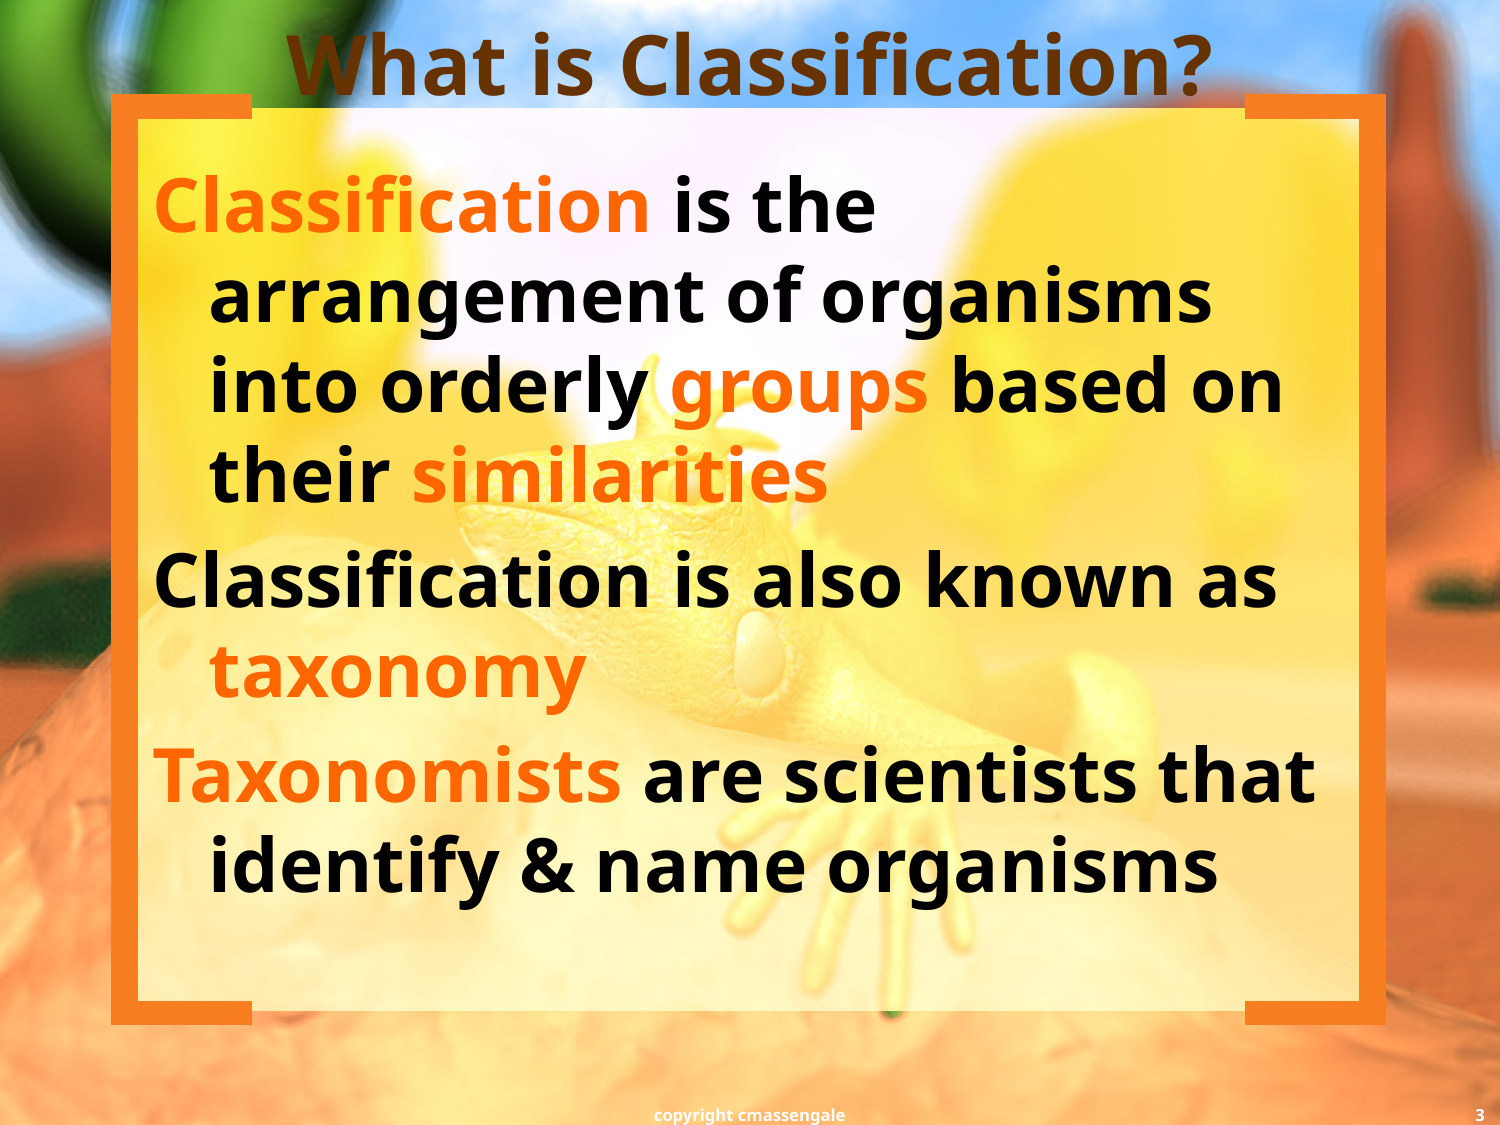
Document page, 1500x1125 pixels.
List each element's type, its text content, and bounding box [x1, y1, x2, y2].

slide_number 3 [1149, 1097, 1500, 1121]
title What is Classification? [62, 24, 1438, 100]
picture [0, 0, 1500, 1125]
list Classification is the arrangement of organisms into orderly groups based on their similarities Classification is also known as taxonomy Taxonomists are scientists that identify & name organisms [137, 149, 1363, 1000]
footer copyright cmassengale [512, 1097, 988, 1125]
